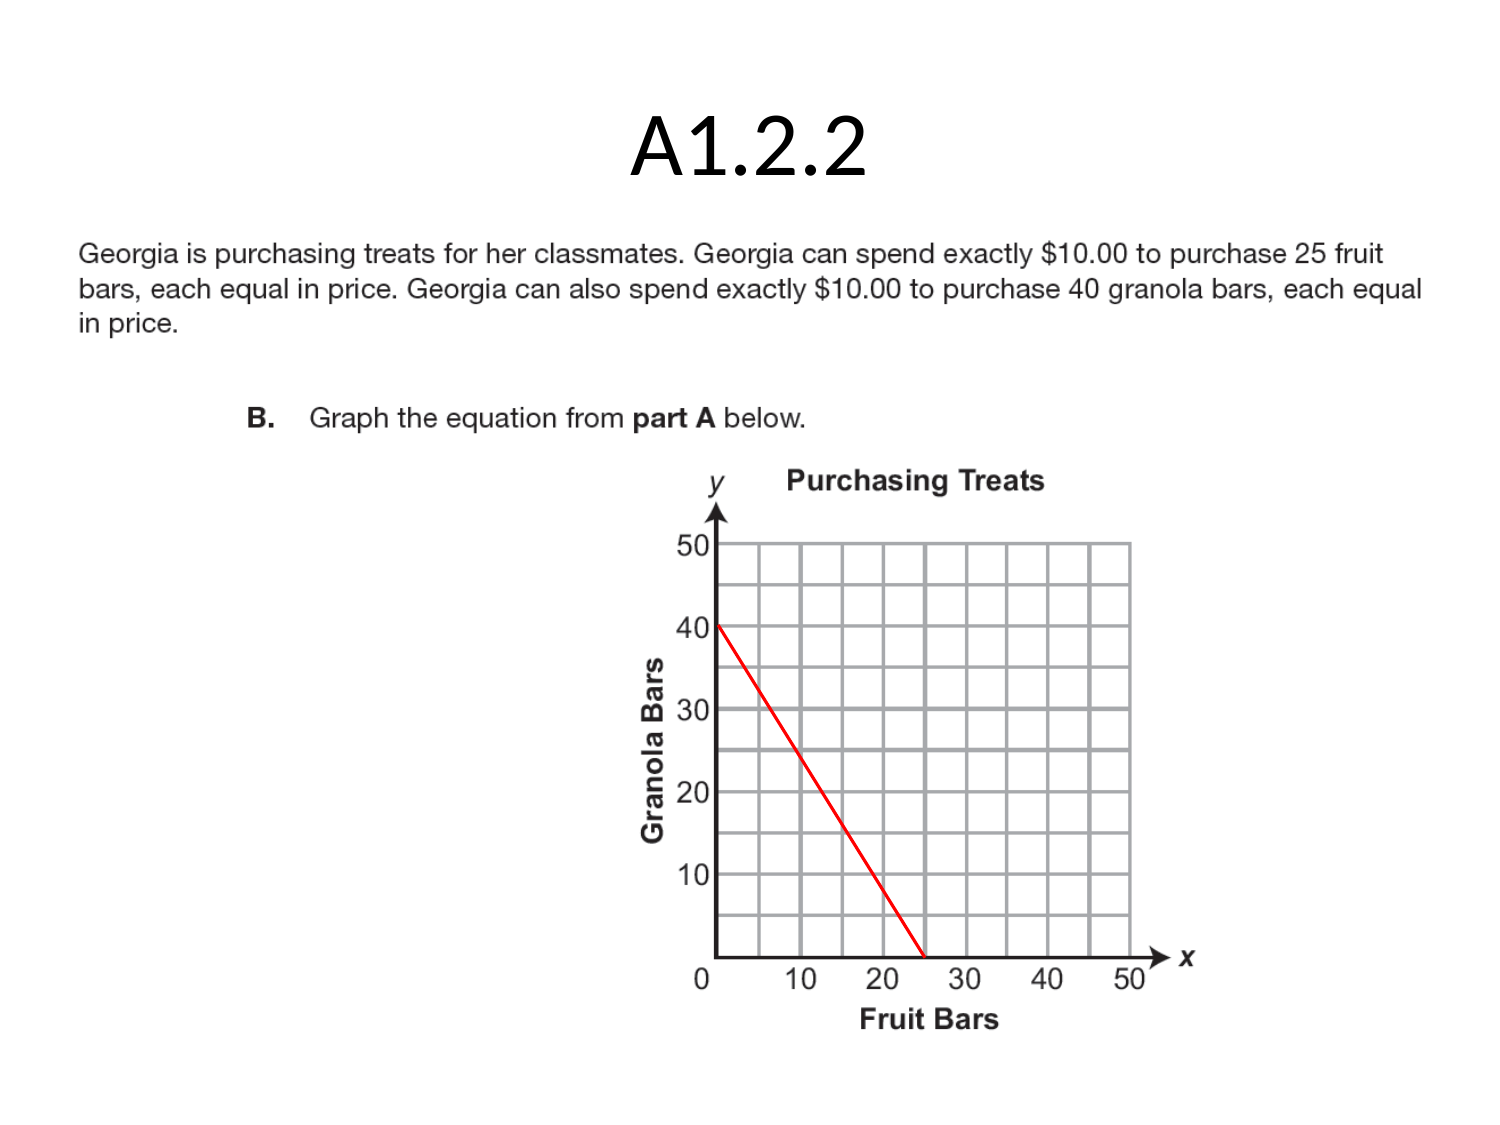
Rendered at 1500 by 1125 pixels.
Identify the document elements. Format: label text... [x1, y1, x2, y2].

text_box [717, 624, 926, 958]
title A1.2.2 [75, 45, 1425, 233]
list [74, 237, 1426, 344]
picture [237, 399, 1199, 1036]
